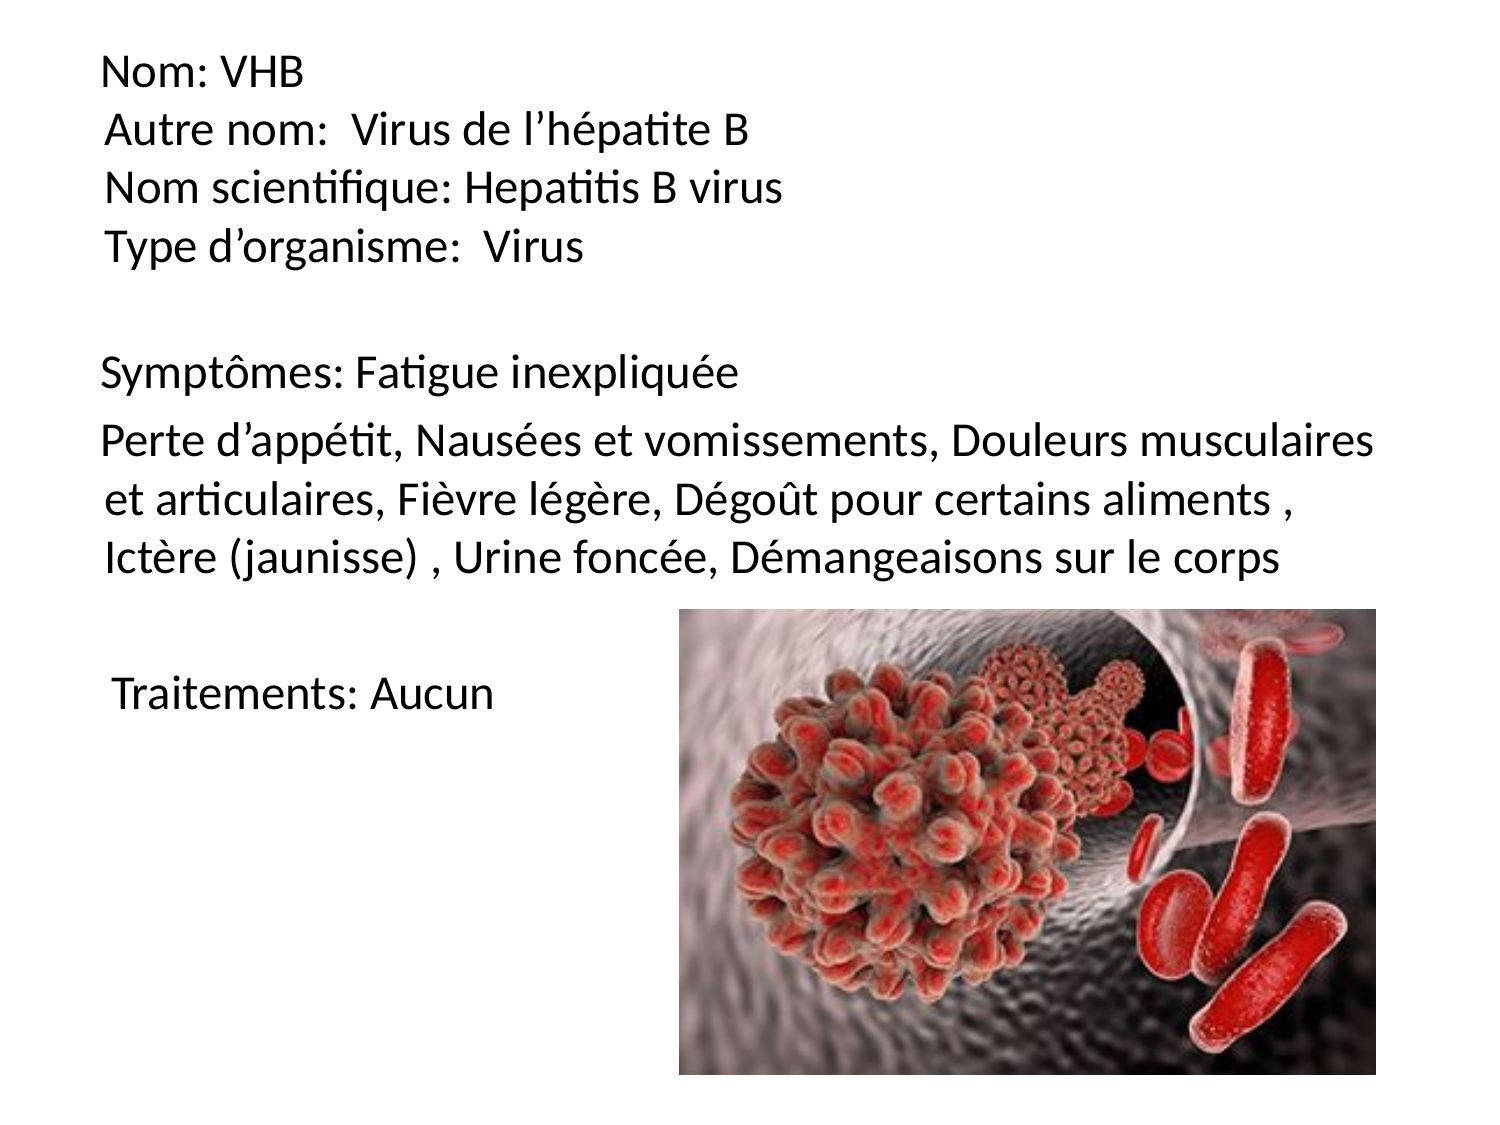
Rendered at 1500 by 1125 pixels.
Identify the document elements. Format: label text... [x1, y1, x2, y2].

list Nom: VHB Autre nom: Virus de l’hépatite B Nom scientifique: Hepatitis B virus Type d’organisme: Virus Symptômes: Fatigue inexpliquée Perte d’appétit, Nausées et vomissements, Douleurs musculaires et articulaires, Fièvre légère, Dégoût pour certains aliments , Ictère (jaunisse) , Urine foncée, Démangeaisons sur le corps Traitements: Aucun [41, 30, 1392, 774]
picture [678, 609, 1377, 1075]
